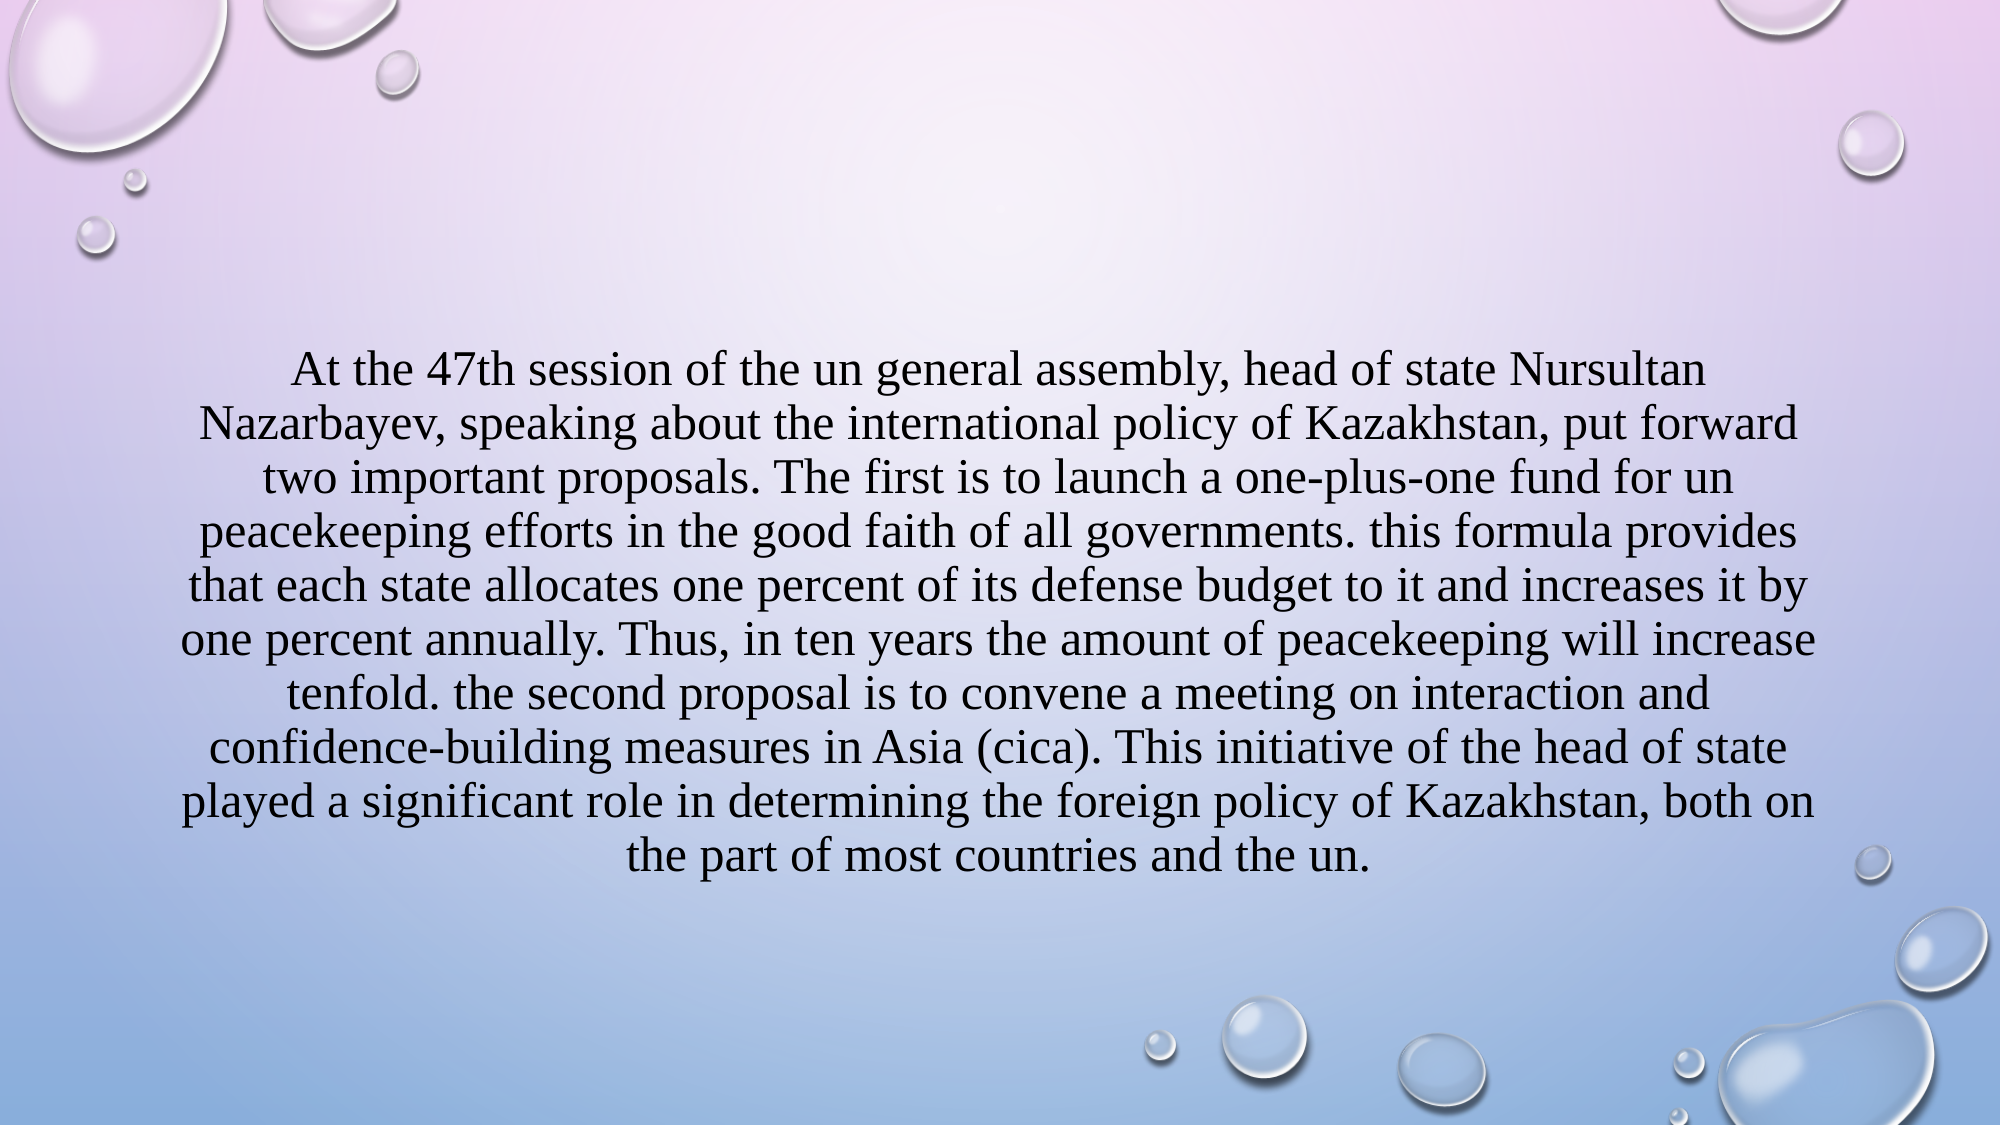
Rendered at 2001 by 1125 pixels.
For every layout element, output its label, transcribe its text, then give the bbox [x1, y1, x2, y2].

picture [0, 0, 2000, 1125]
title At the 47th session of the un general assembly, head of state Nursultan Nazarbayev, speaking about the international policy of Kazakhstan, put forward two important proposals. The first is to launch a one-plus-one fund for un peacekeeping efforts in the good faith of all governments. this formula provides that each state allocates one percent of its defense budget to it and increases it by one percent annually. Thus, in ten years the amount of peacekeeping will increase tenfold. the second proposal is to convene a meeting on interaction and confidence-building measures in Asia (cica). This initiative of the head of state played a significant role in determining the foreign policy of Kazakhstan, both on the part of most countries and the un. [149, 135, 1848, 890]
